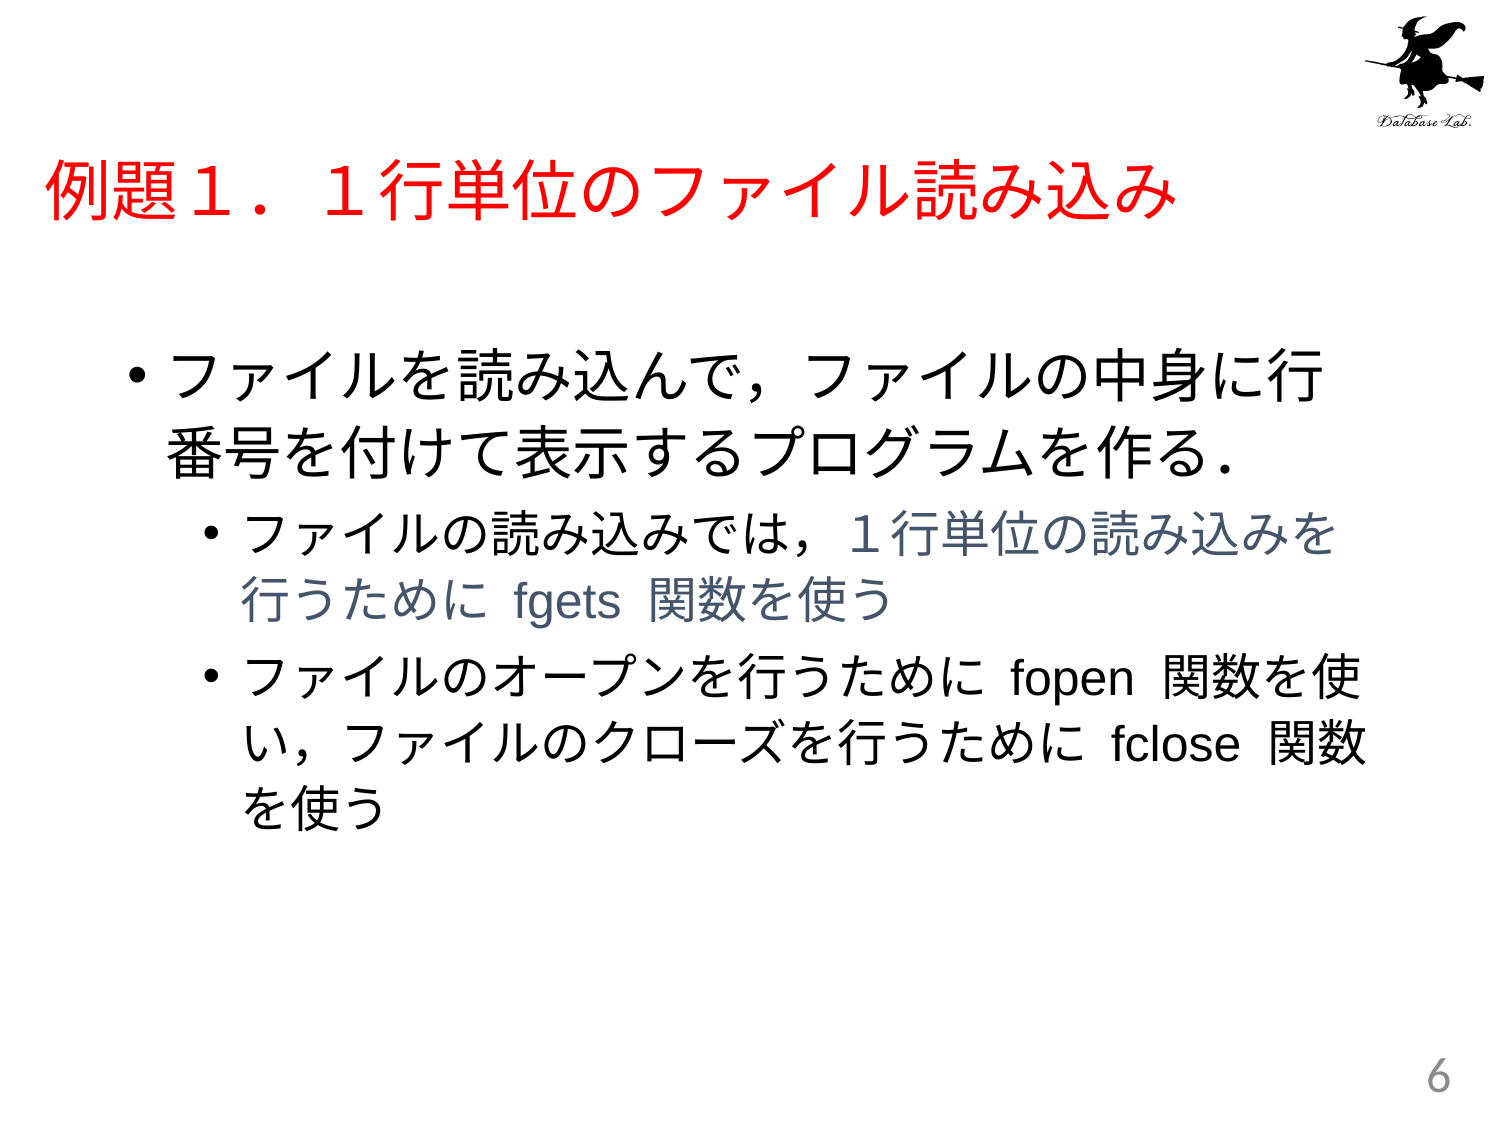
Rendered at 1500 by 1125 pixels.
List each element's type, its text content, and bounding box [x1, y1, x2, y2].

list ファイルを読み込んで，ファイルの中身に行番号を付けて表示するプログラムを作る． ファイルの読み込みでは，１行単位の読み込みを行うために fgets 関数を使う ファイルのオープンを行うために fopen 関数を使い，ファイルのクローズを行うために fclose 関数を使う [112, 324, 1388, 1091]
picture [1362, 14, 1486, 130]
title 例題１．１行単位のファイル読み込み [29, 99, 1477, 288]
slide_number 6 [1129, 1042, 1467, 1103]
